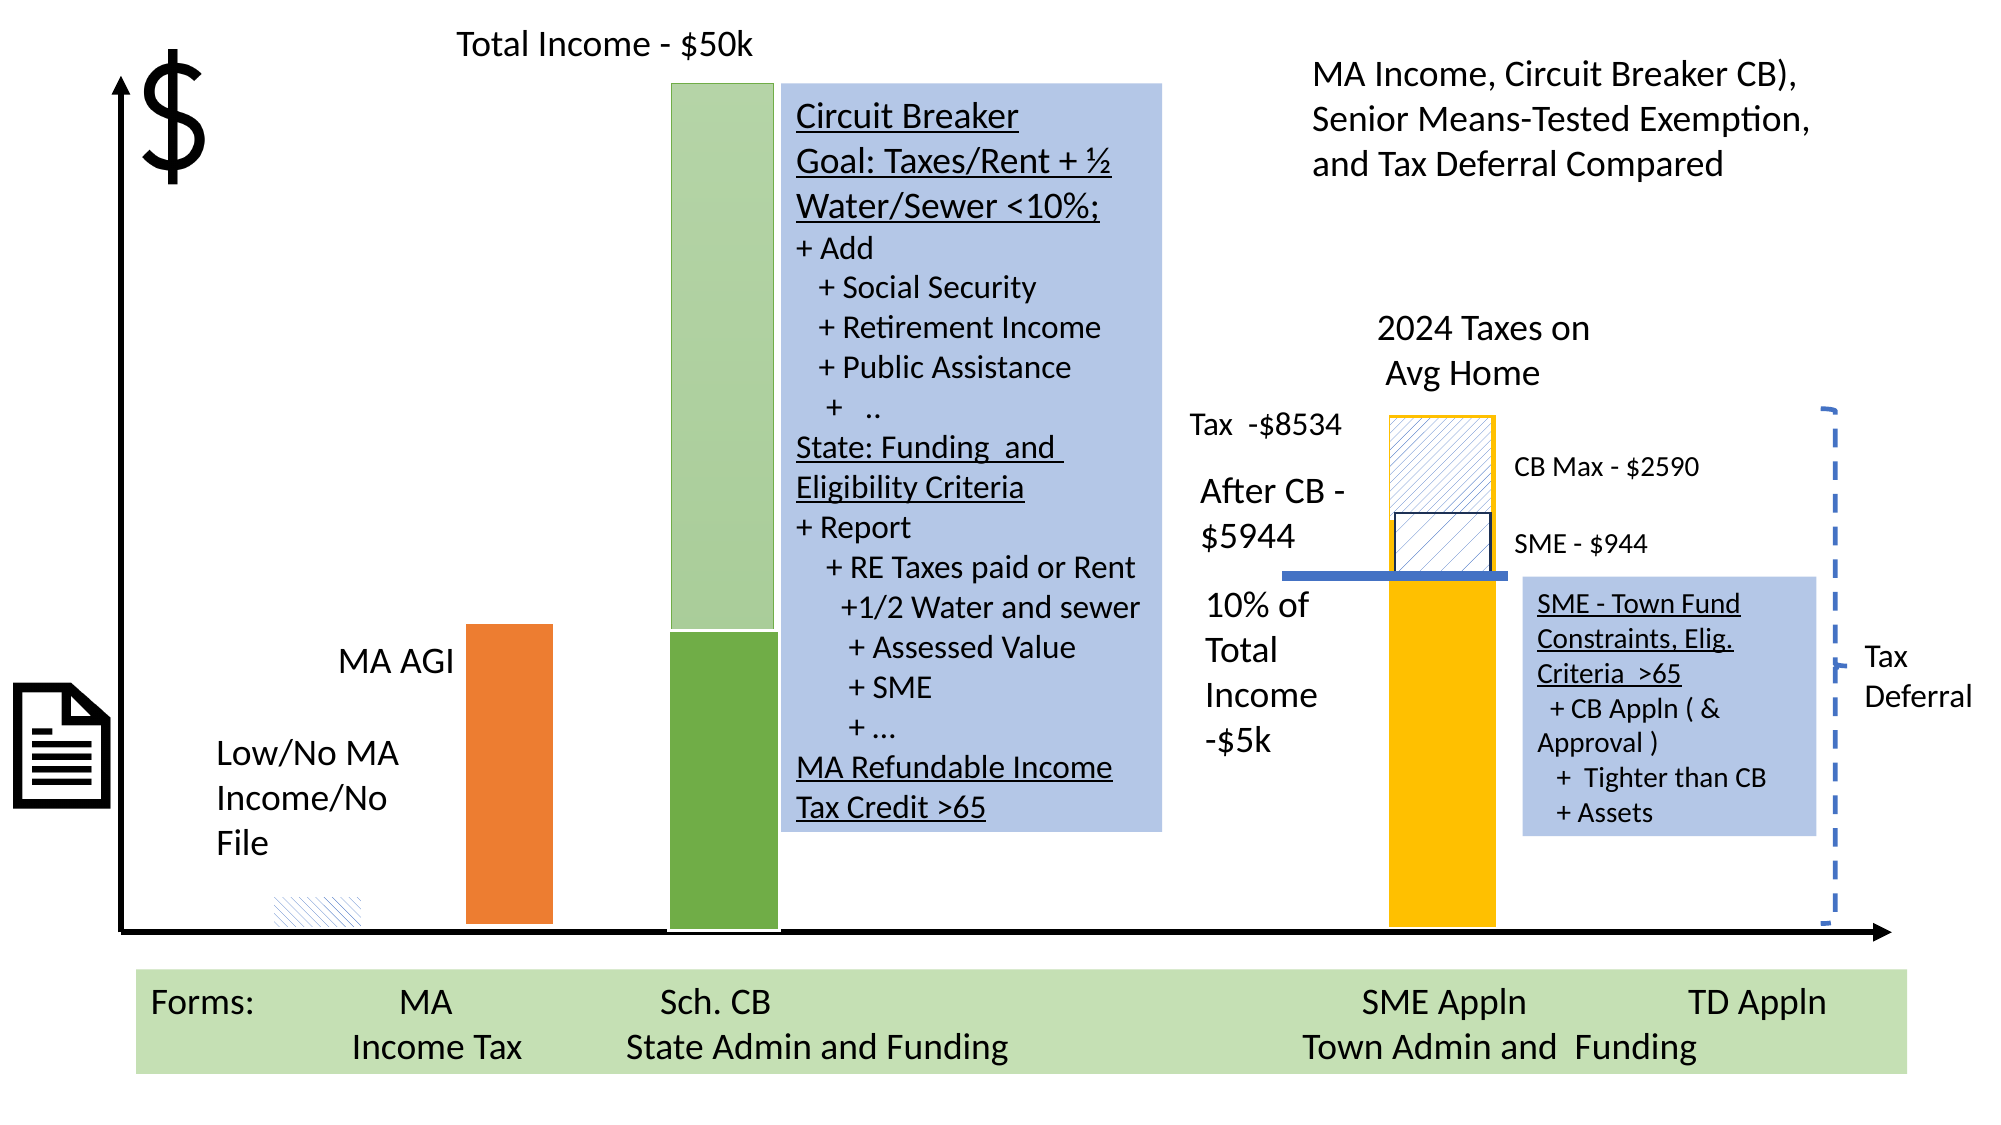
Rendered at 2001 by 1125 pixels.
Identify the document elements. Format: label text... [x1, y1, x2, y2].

text_box [1820, 407, 1849, 925]
text_box Circuit Breaker Goal: Taxes/Rent + ½ Water/Sewer <10%; + Add + Social Security + Retirement Income + Public Assistance + .. State: Funding and Eligibility Criteria + Report + RE Taxes paid or Rent +1/2 Water and sewer + Assessed Value + SME + … MA Refundable Income Tax Credit >65 [781, 83, 1163, 832]
text_box [1386, 412, 1499, 571]
text_box Tax Deferral [1849, 627, 2000, 722]
text_box MA AGI [323, 629, 530, 689]
text_box Total Income - $50k [441, 11, 856, 72]
text_box Forms: MA Sch. CB SME Appln TD Appln Income Tax State Admin and Funding Town Admin and Funding [136, 969, 1908, 1074]
text_box CB Max - $2590 [1499, 440, 1730, 490]
text_box [671, 83, 774, 629]
text_box 2024 Taxes on Avg Home [1362, 295, 1637, 401]
picture [97, 41, 248, 192]
text_box [462, 621, 556, 927]
text_box Tax -$8534 [1174, 394, 1375, 449]
text_box CB Max $2590 a [1389, 417, 1493, 521]
text_box SME - Town Fund Constraints, Elig. Criteria >65 + CB Appln ( & Approval ) + Tighter than CB + Assets [1522, 576, 1817, 837]
text_box SME - $944 [1499, 517, 1696, 568]
text_box After CB - $5944 [1185, 458, 1363, 563]
text_box [1386, 581, 1499, 929]
text_box [271, 894, 364, 929]
text_box Low/No MA Income/No File [201, 720, 426, 870]
text_box 10% of Total Income -$5k [1190, 572, 1336, 768]
text_box [667, 629, 781, 932]
text_box MA Income, Circuit Breaker CB), Senior Means-Tested Exemption, and Tax Deferral Compared [1297, 41, 1892, 191]
picture [0, 670, 137, 821]
text_box [1394, 512, 1492, 571]
